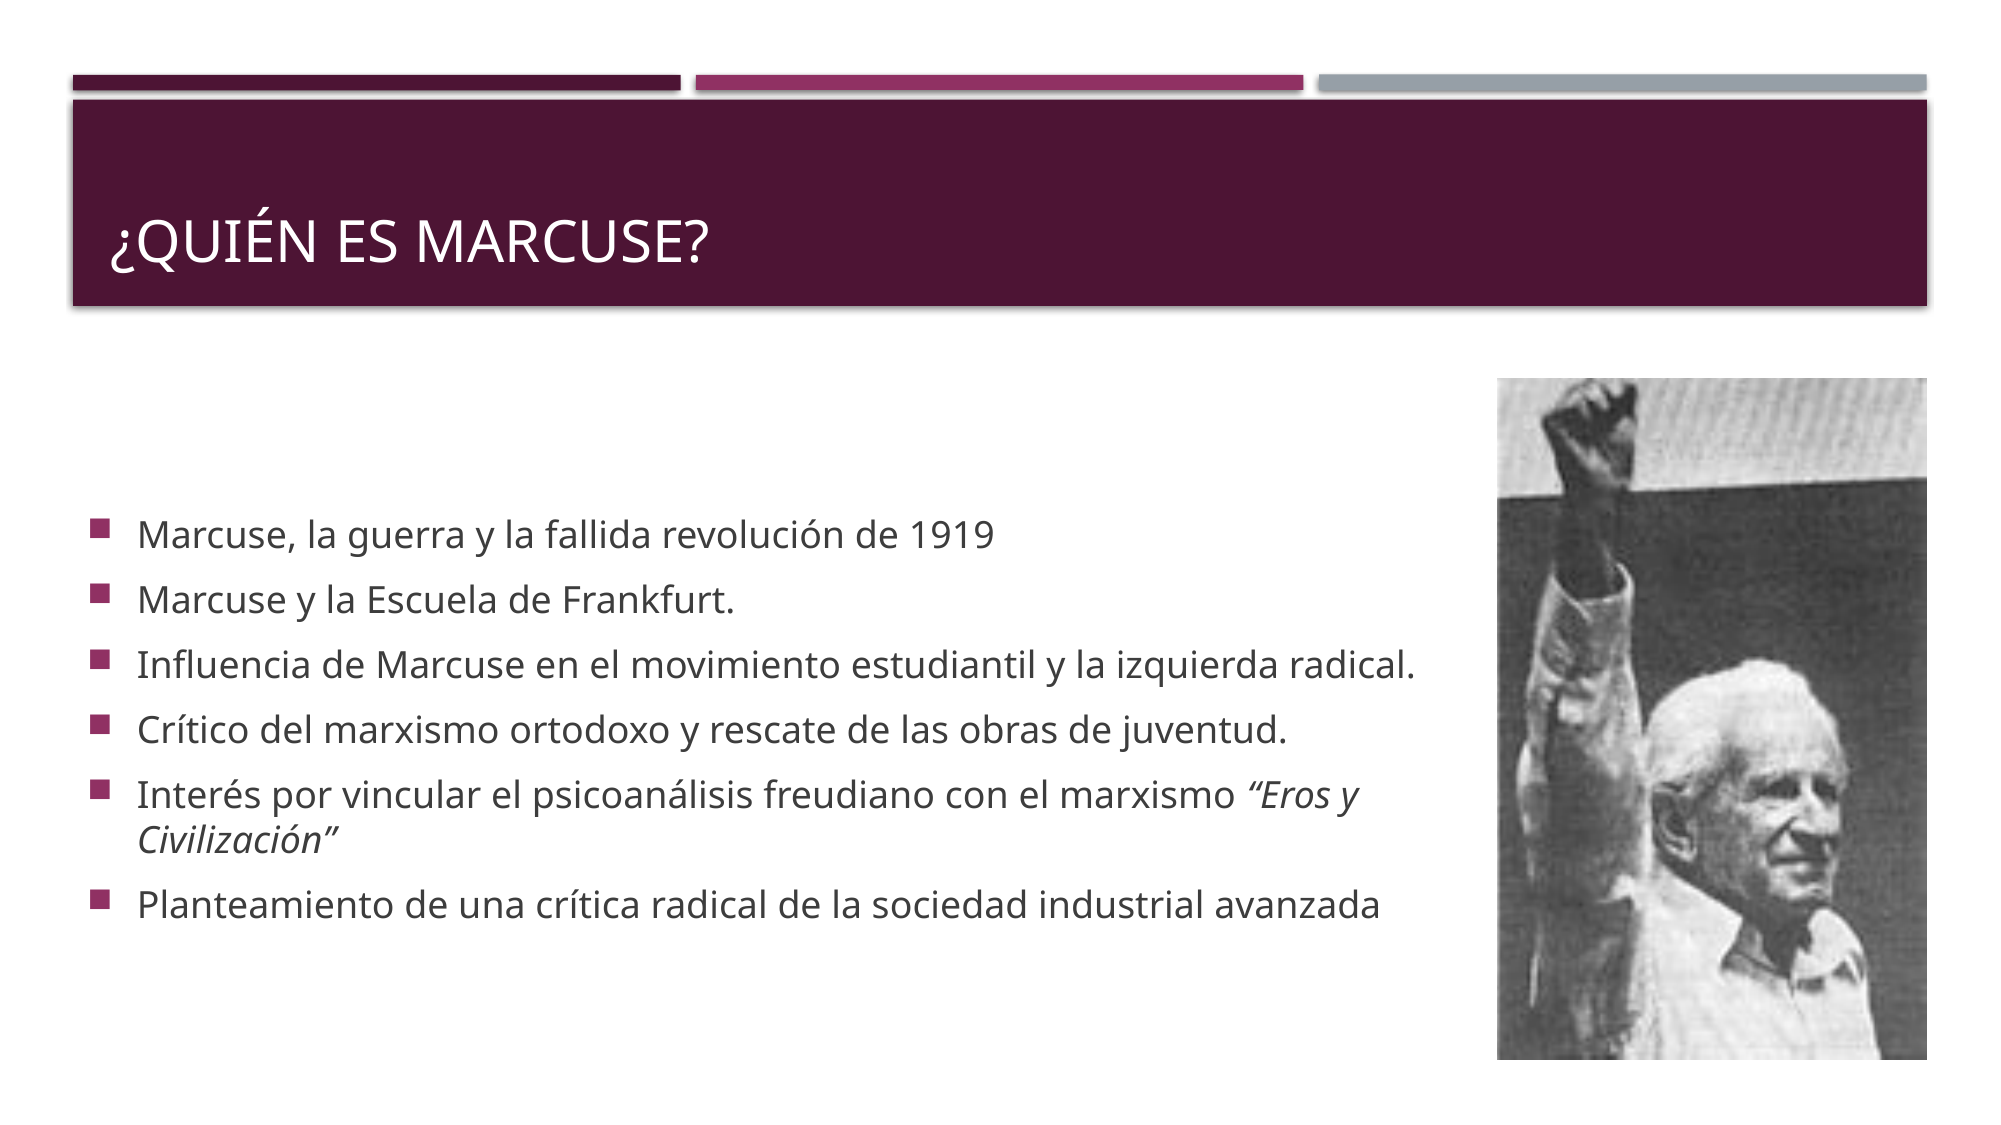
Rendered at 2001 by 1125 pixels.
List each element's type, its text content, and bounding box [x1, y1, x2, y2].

title ¿Quién es Marcuse? [95, 119, 1905, 282]
list Marcuse, la guerra y la fallida revolución de 1919 Marcuse y la Escuela de Frankfurt. Influencia de Marcuse en el movimiento estudiantil y la izquierda radical. Crítico del marxismo ortodoxo y rescate de las obras de juventud. Interés por vincular el psicoanálisis freudiano con el marxismo “Eros y Civilización” Planteamiento de una crítica radical de la sociedad industrial avanzada [71, 378, 1452, 1060]
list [1496, 377, 1927, 1060]
